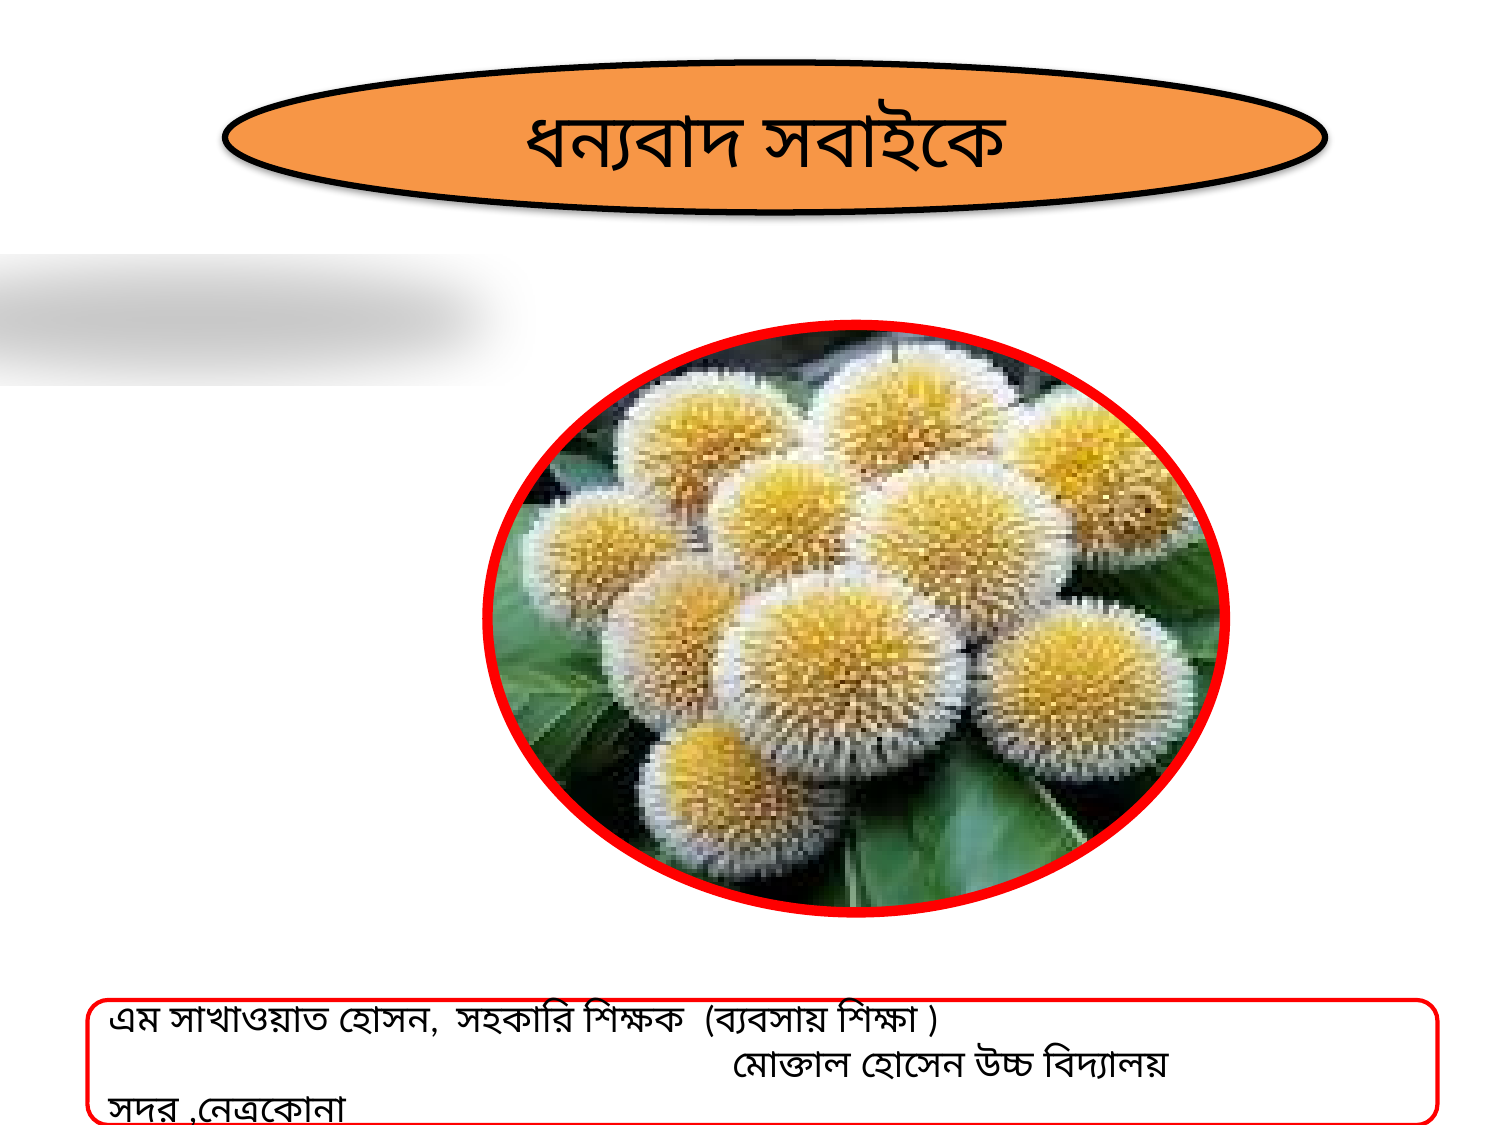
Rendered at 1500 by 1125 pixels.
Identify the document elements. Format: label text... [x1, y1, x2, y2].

picture [487, 324, 1226, 913]
text_box এম সাখাওয়াত হোসন, সহকারি শিক্ষক (ব্যবসায় শিক্ষা ) মোক্তাল হোসেন উচ্চ বিদ্যালয় সদর ,নেত্রকোনা [85, 997, 1440, 1125]
text_box ধন্যবাদ সবাইকে [221, 59, 1329, 216]
